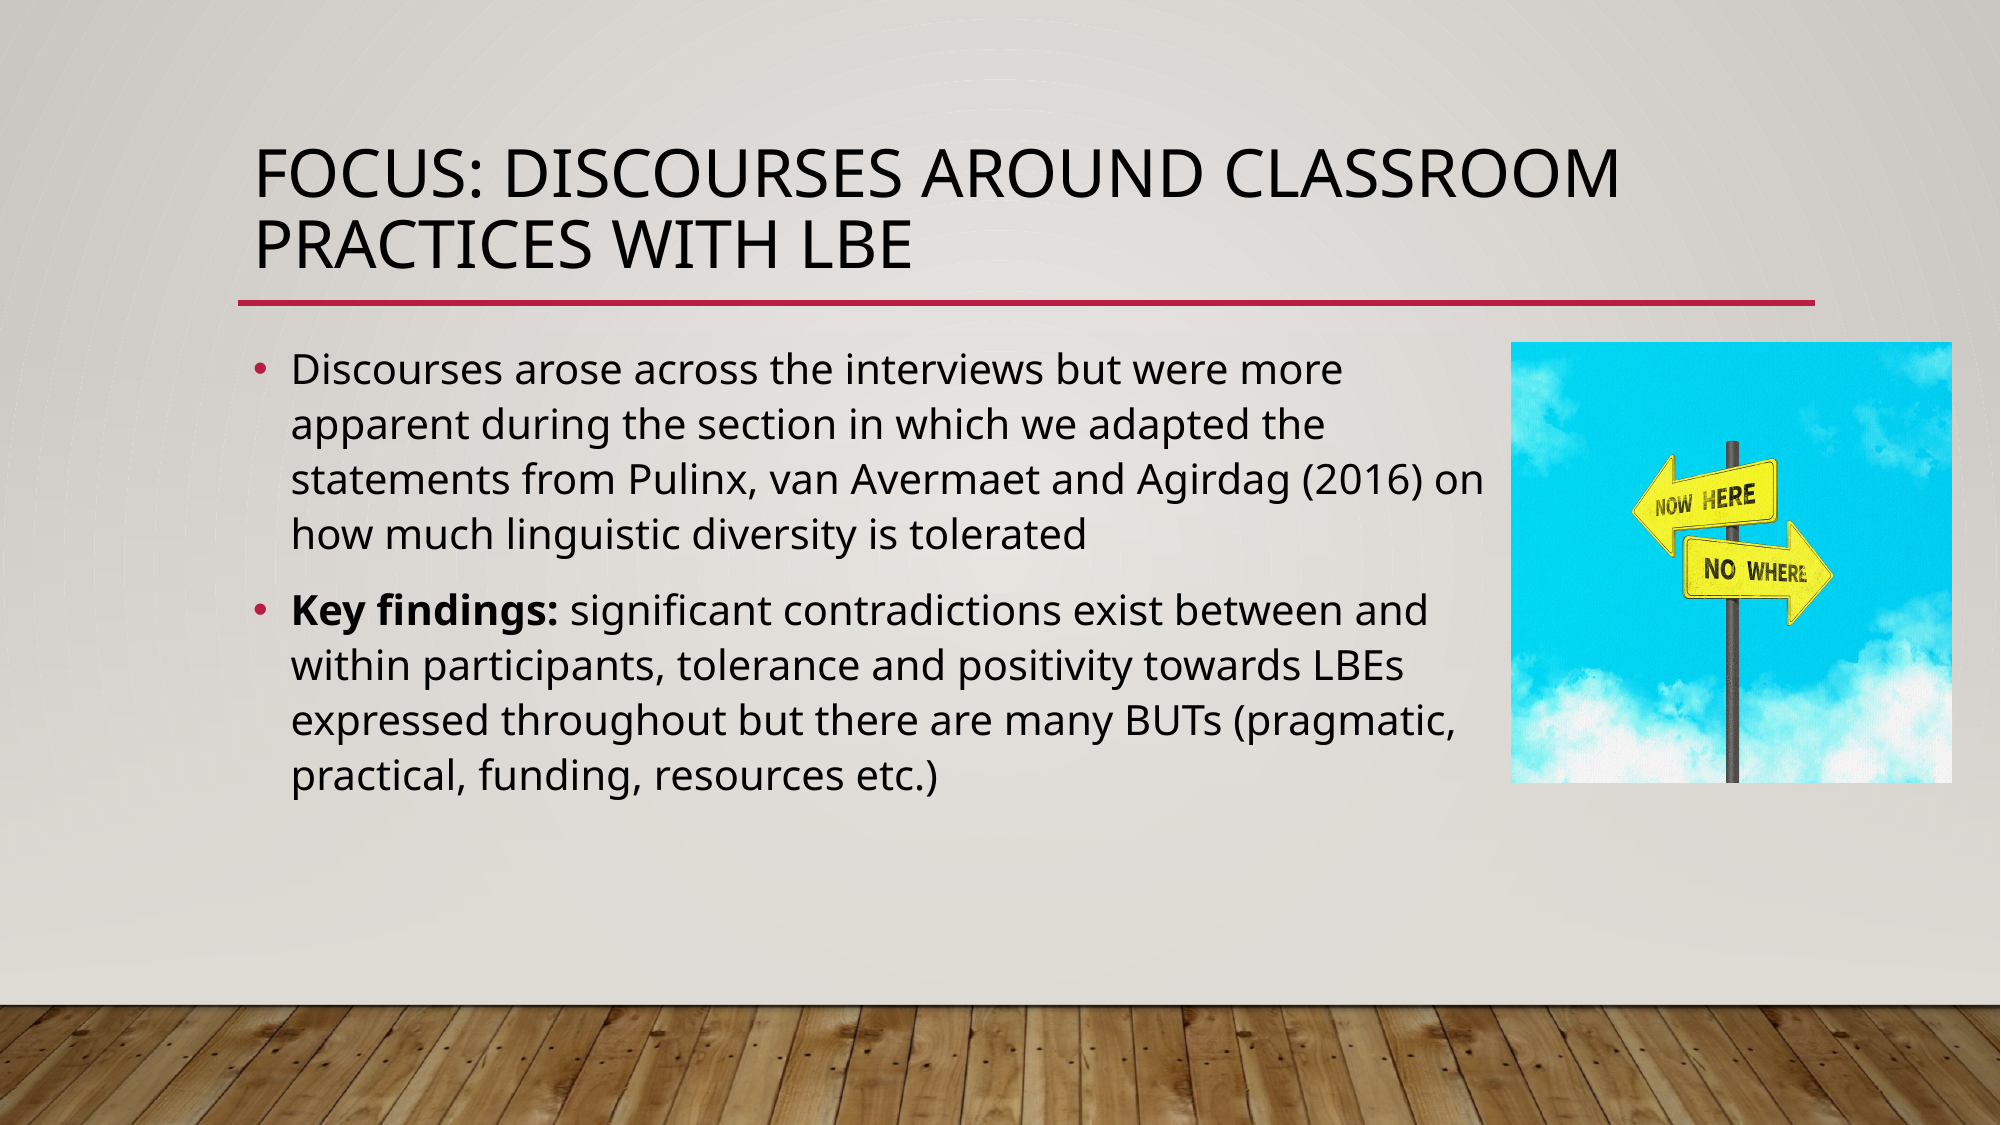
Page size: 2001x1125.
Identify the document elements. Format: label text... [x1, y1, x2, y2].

picture [0, 1005, 2000, 1125]
list Discourses arose across the interviews but were more apparent during the section in which we adapted the statements from Pulinx, van Avermaet and Agirdag (2016) on how much linguistic diversity is tolerated Key findings: significant contradictions exist between and within participants, tolerance and positivity towards LBEs expressed throughout but there are many BUTs (pragmatic, practical, funding, resources etc.) [238, 330, 1512, 897]
title FOCUS: DISCOURSES around Classroom practices with LBE [238, 131, 1814, 305]
picture [1510, 341, 1953, 784]
